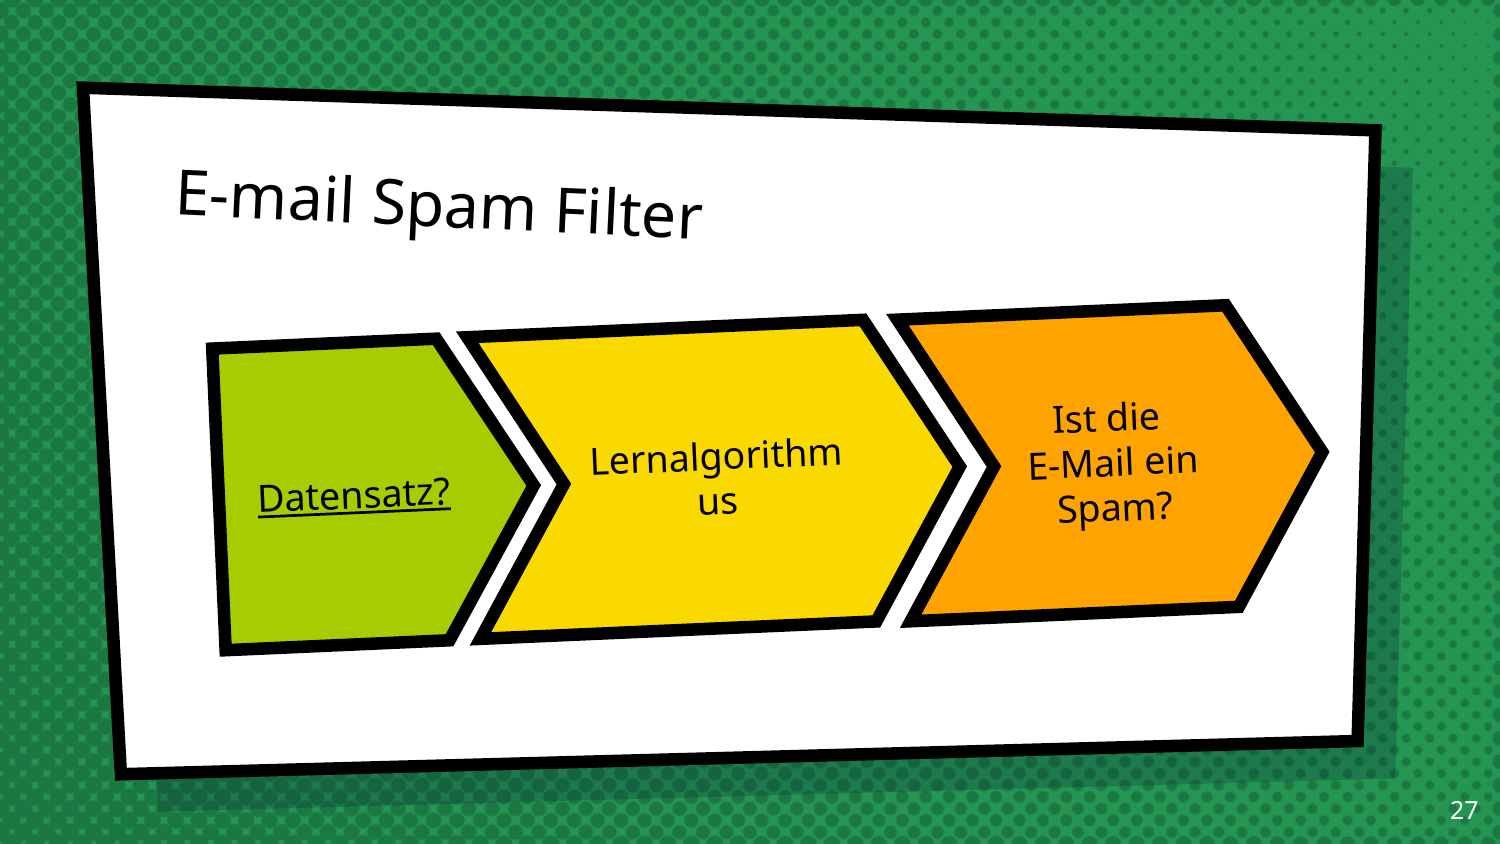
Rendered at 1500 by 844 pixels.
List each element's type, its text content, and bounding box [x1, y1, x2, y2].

title E-mail Spam Filter [157, 116, 1316, 296]
slide_number 27 [1403, 779, 1494, 844]
text_box Datensatz? [212, 338, 534, 651]
text_box Lernalgorithmus [467, 319, 960, 639]
text_box Ist die E-Mail ein Spam? [897, 305, 1323, 622]
